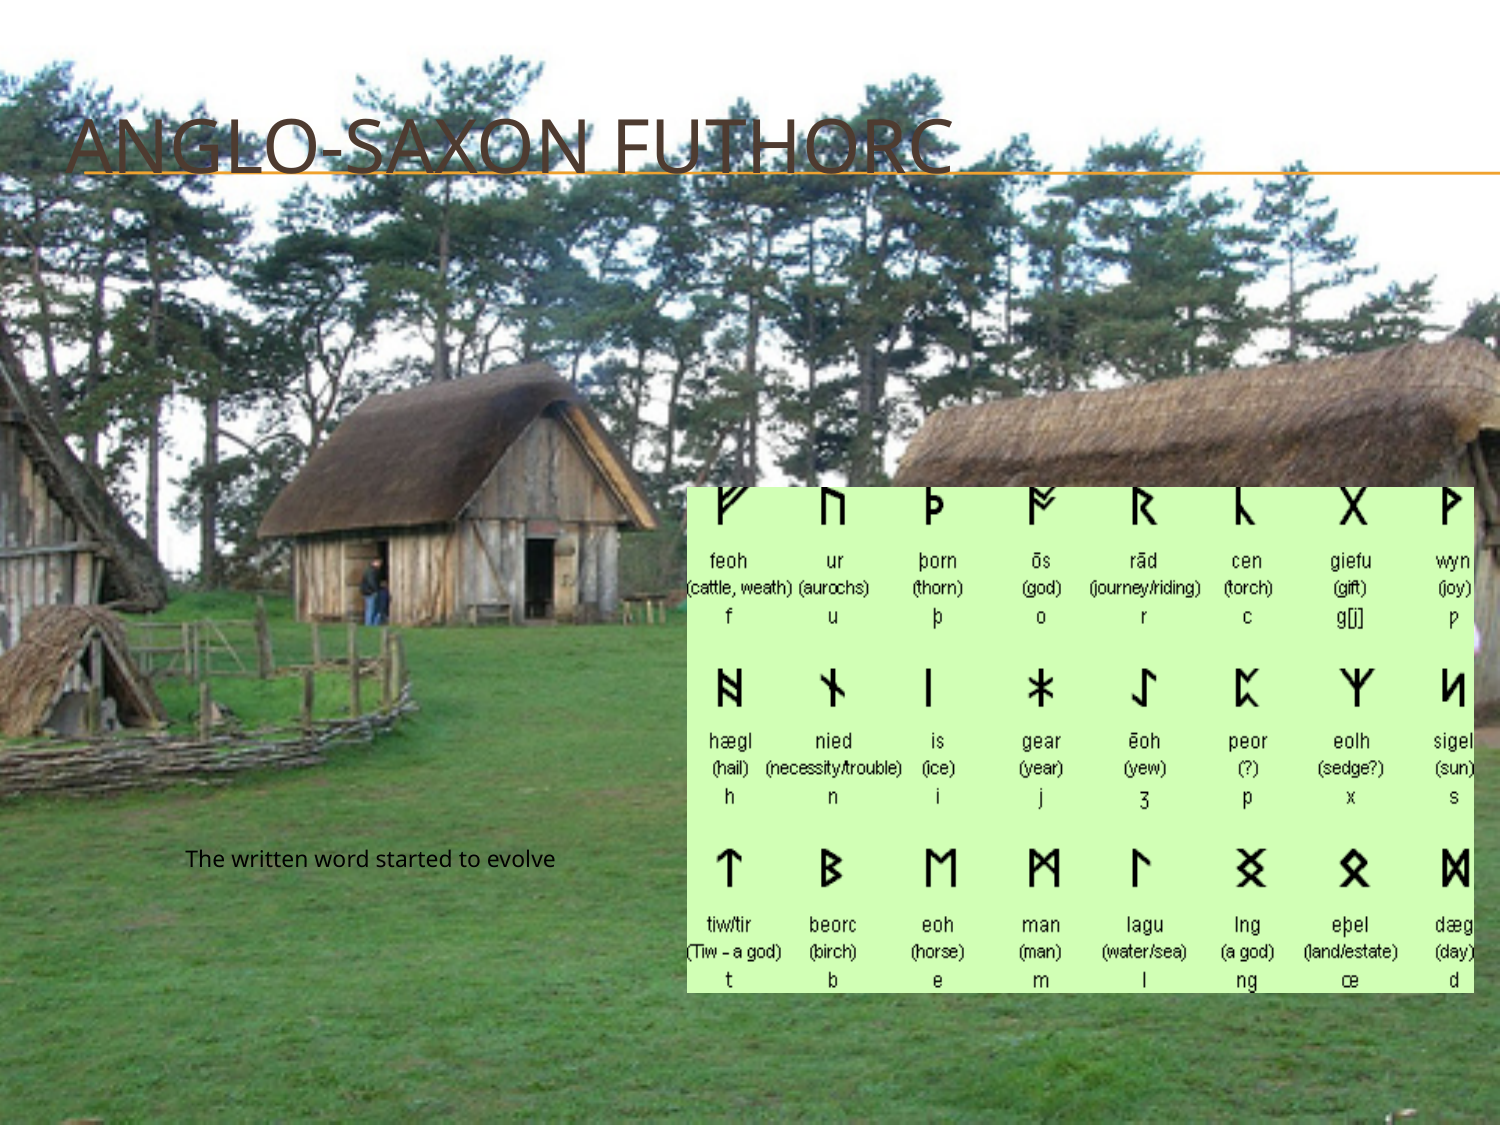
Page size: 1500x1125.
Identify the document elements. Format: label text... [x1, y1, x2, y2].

picture [0, 0, 1500, 1125]
title Anglo-Saxon Futhorc [50, 75, 1475, 213]
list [687, 487, 1474, 993]
text_box The written word started to evolve [170, 837, 572, 880]
